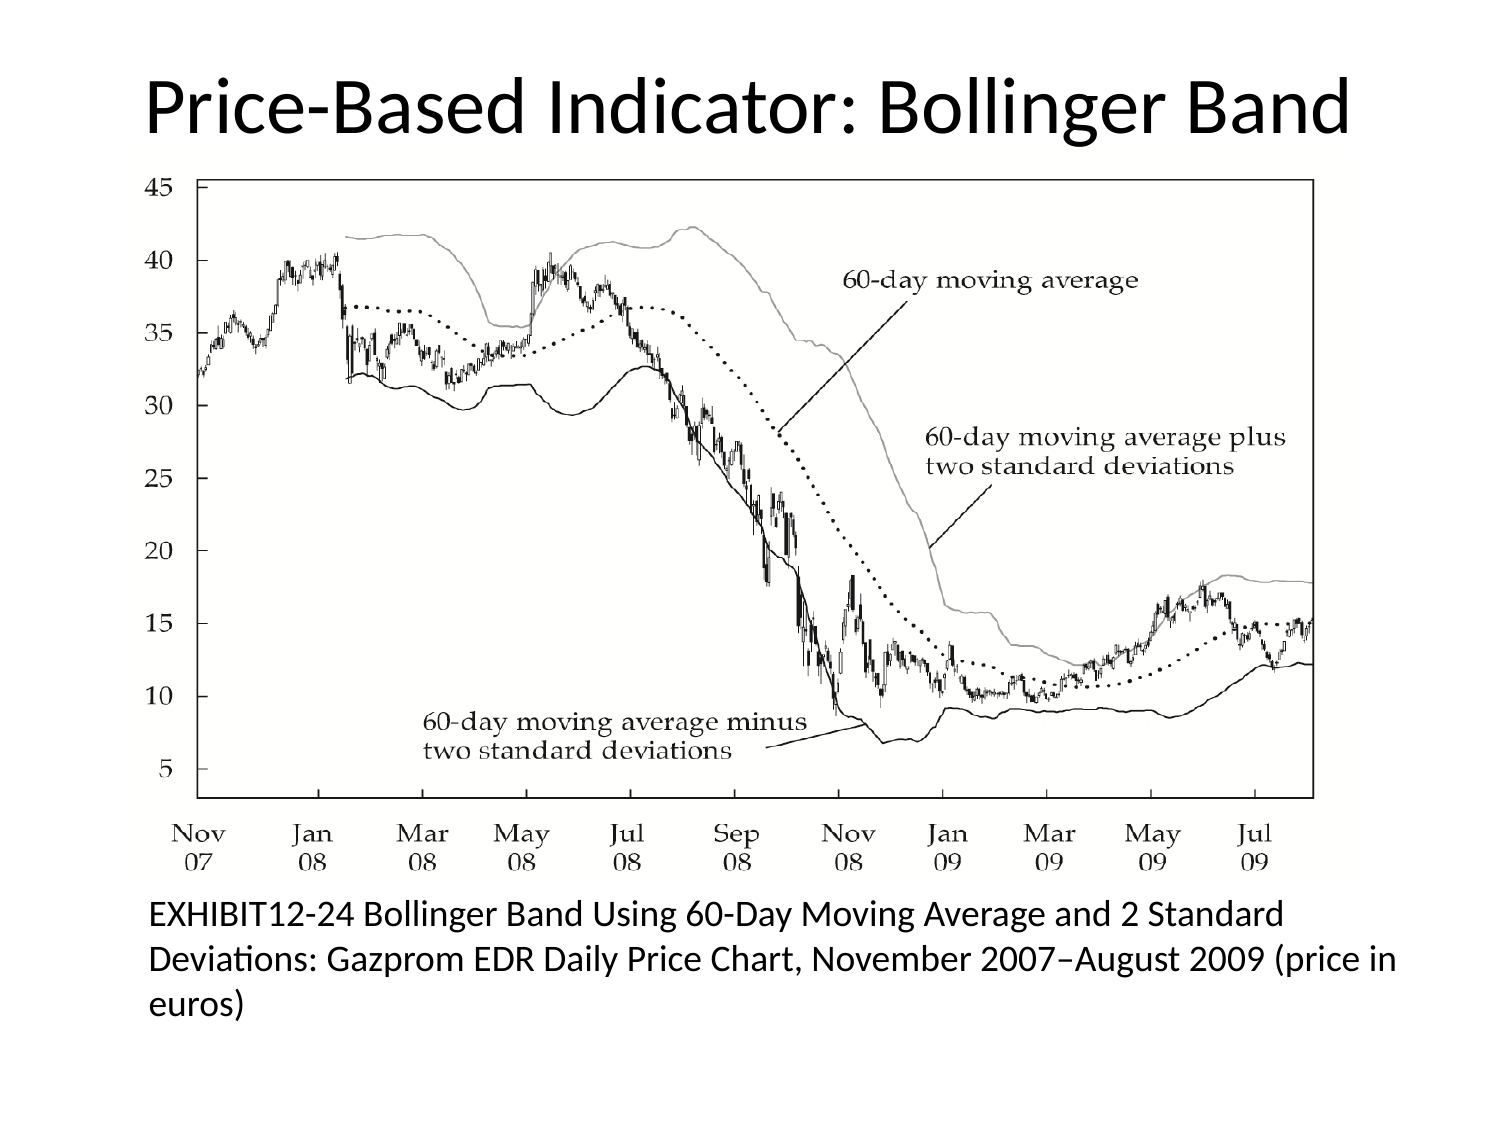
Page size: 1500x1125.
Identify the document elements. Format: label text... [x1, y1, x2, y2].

text_box EXHIBIT12-24 Bollinger Band Using 60-Day Moving Average and 2 Standard Deviations: Gazprom EDR Daily Price Chart, November 2007–August 2009 (price in euros) [133, 881, 1422, 1077]
title Price-Based Indicator: Bollinger Band [75, 45, 1425, 233]
picture [124, 156, 1354, 882]
